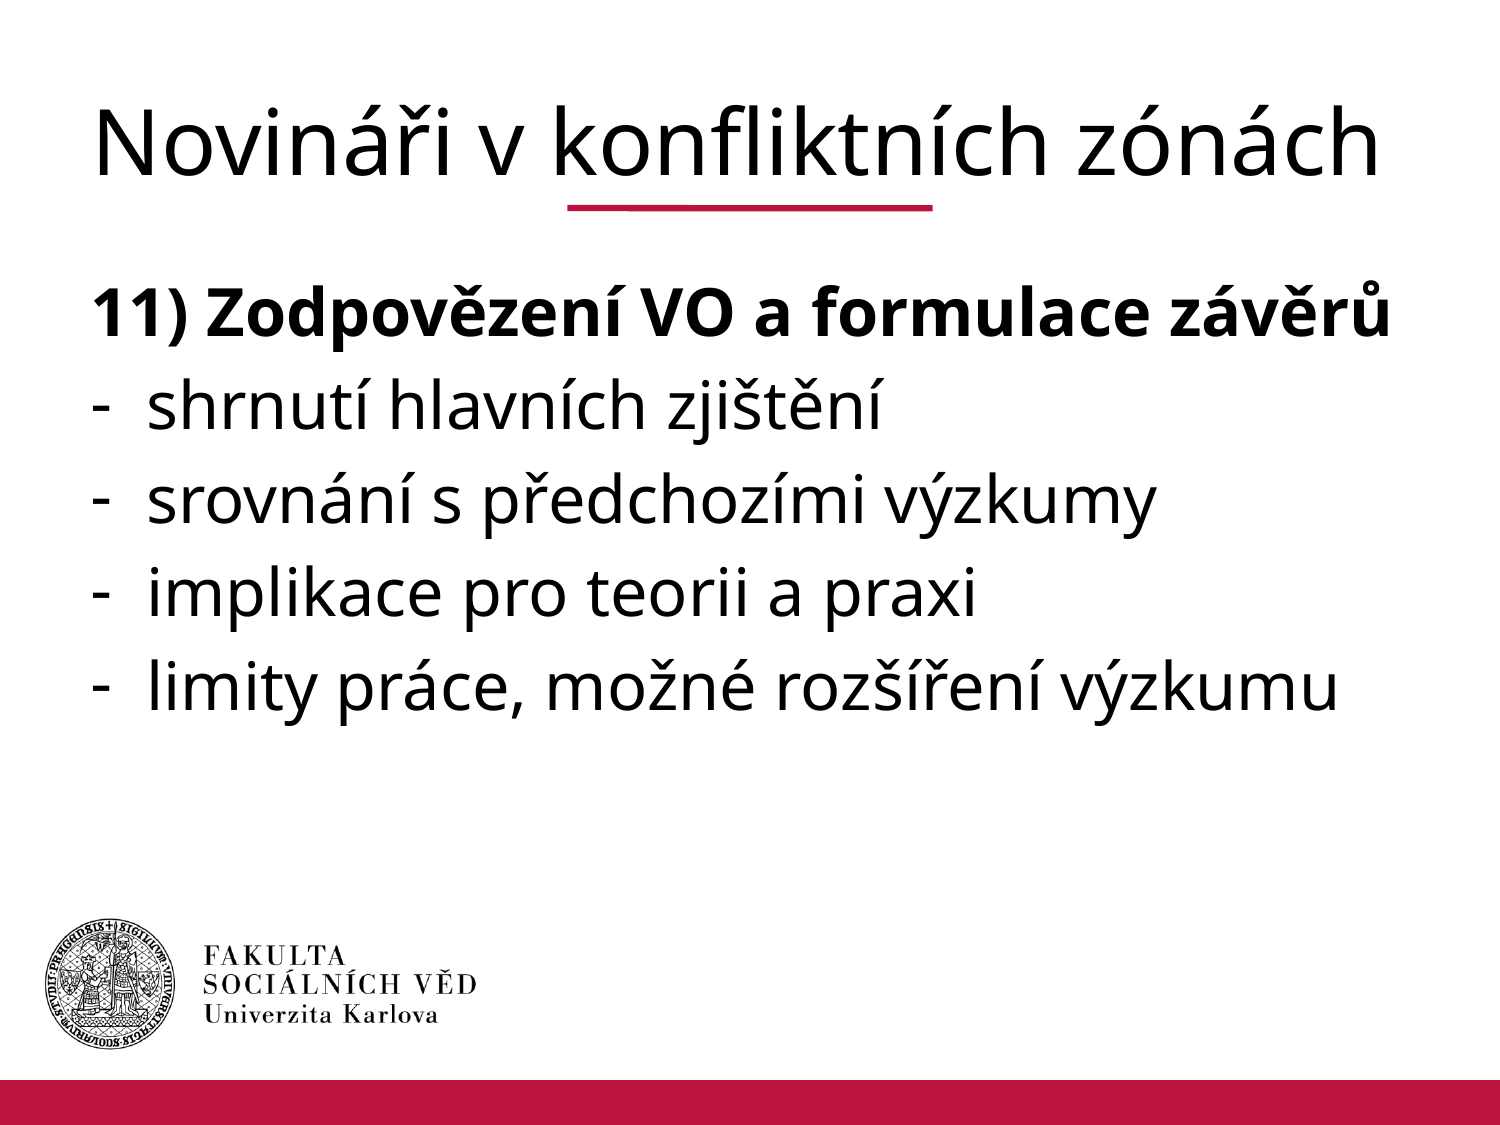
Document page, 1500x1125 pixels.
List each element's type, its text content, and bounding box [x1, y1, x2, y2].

picture [41, 916, 479, 1051]
list 11) Zodpovězení VO a formulace závěrů shrnutí hlavních zjištění srovnání s předchozími výzkumy implikace pro teorii a praxi limity práce, možné rozšíření výzkumu [75, 262, 1425, 1005]
title Novináři v konfliktních zónách [75, 45, 1425, 233]
